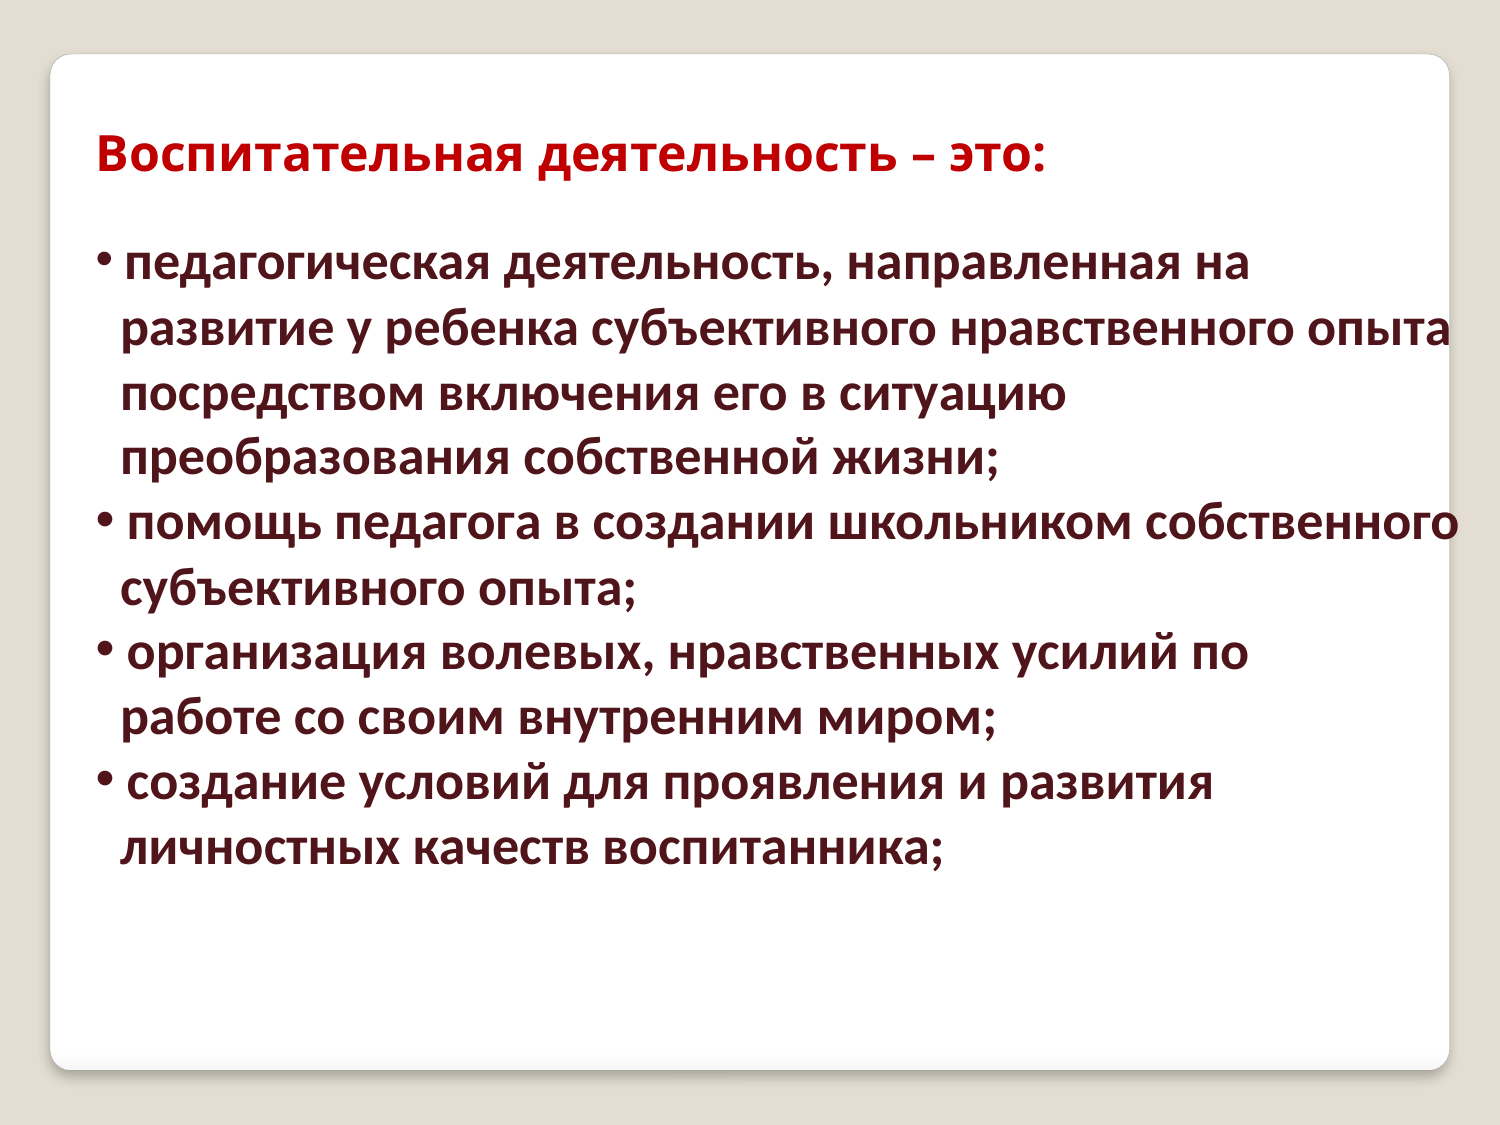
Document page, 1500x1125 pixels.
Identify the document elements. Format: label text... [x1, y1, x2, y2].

text_box Воспитательная деятельность – это: педагогическая деятельность, направленная на развитие у ребенка субъективного нравственного опыта посредством включения его в ситуацию преобразования собственной жизни; помощь педагога в создании школьником собственного субъективного опыта; организация волевых, нравственных усилий по работе со своим внутренним миром; создание условий для проявления и развития личностных качеств воспитанника; [80, 113, 1490, 993]
